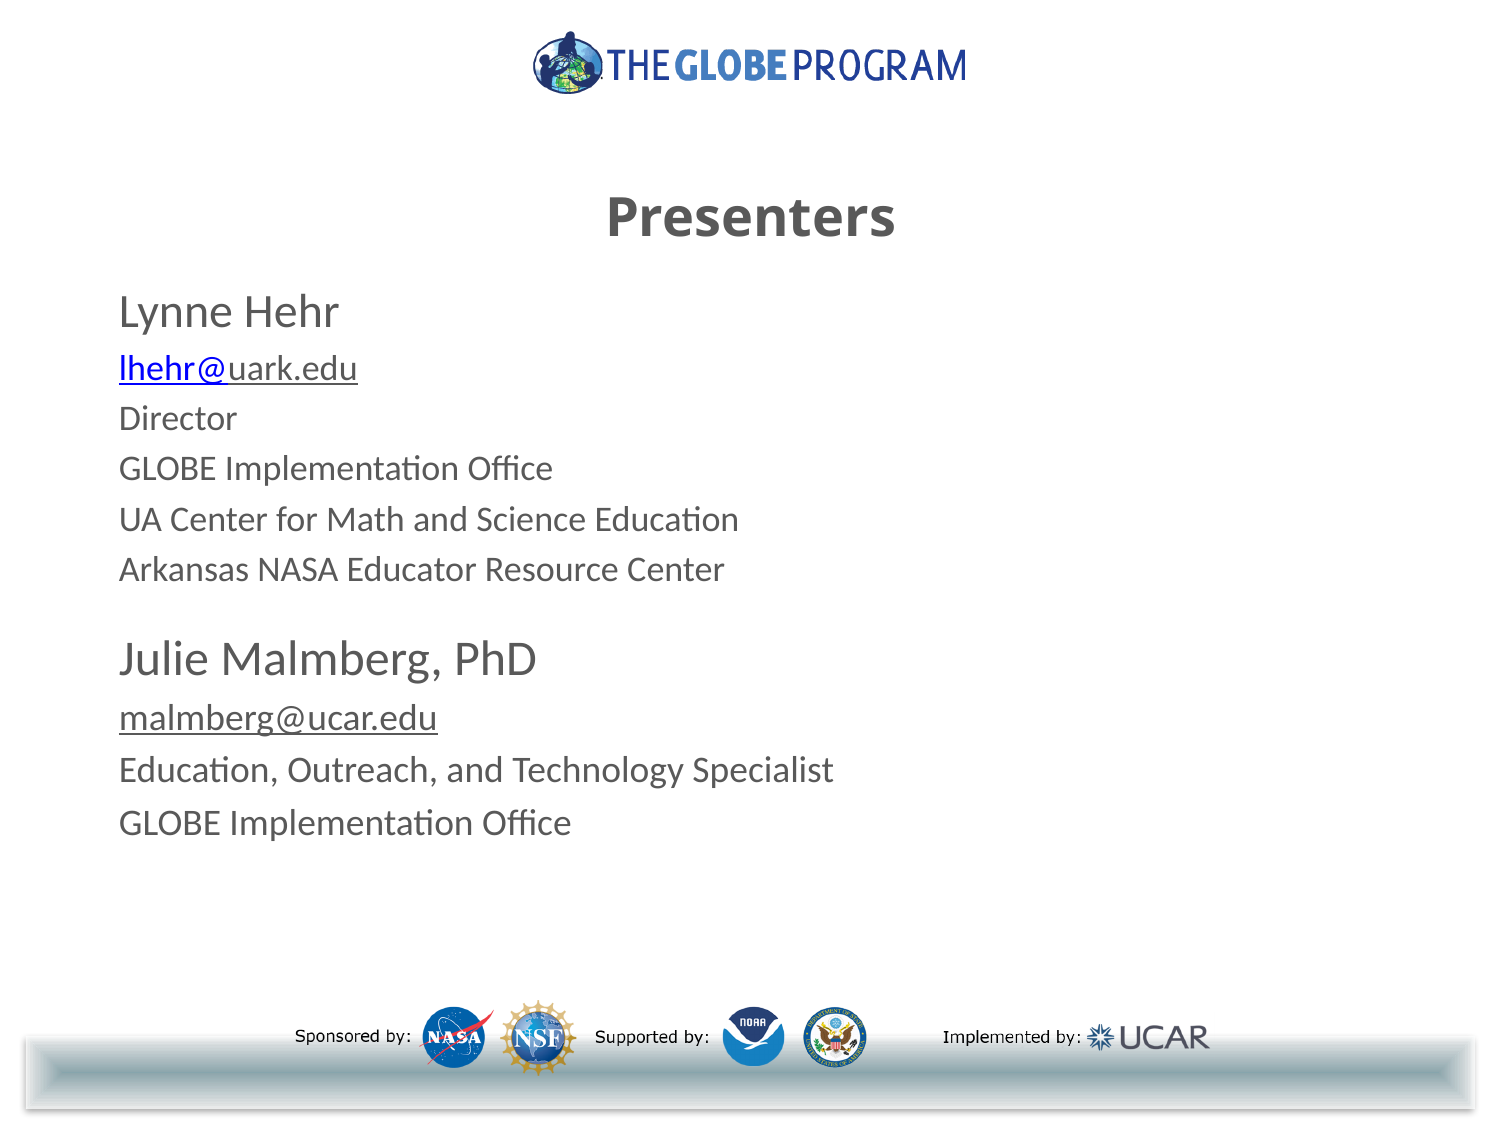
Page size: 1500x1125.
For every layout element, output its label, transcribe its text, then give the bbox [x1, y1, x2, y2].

picture [526, 24, 975, 100]
picture [262, 1000, 1238, 1085]
title Presenters [299, 143, 1203, 287]
text_box Lynne Hehr lhehr@uark.edu Director GLOBE Implementation Office UA Center for Math and Science Education Arkansas NASA Educator Resource Center [103, 272, 929, 598]
list Julie Malmberg, PhD malmberg@ucar.edu Education, Outreach, and Technology Specialist GLOBE Implementation Office [103, 618, 929, 944]
